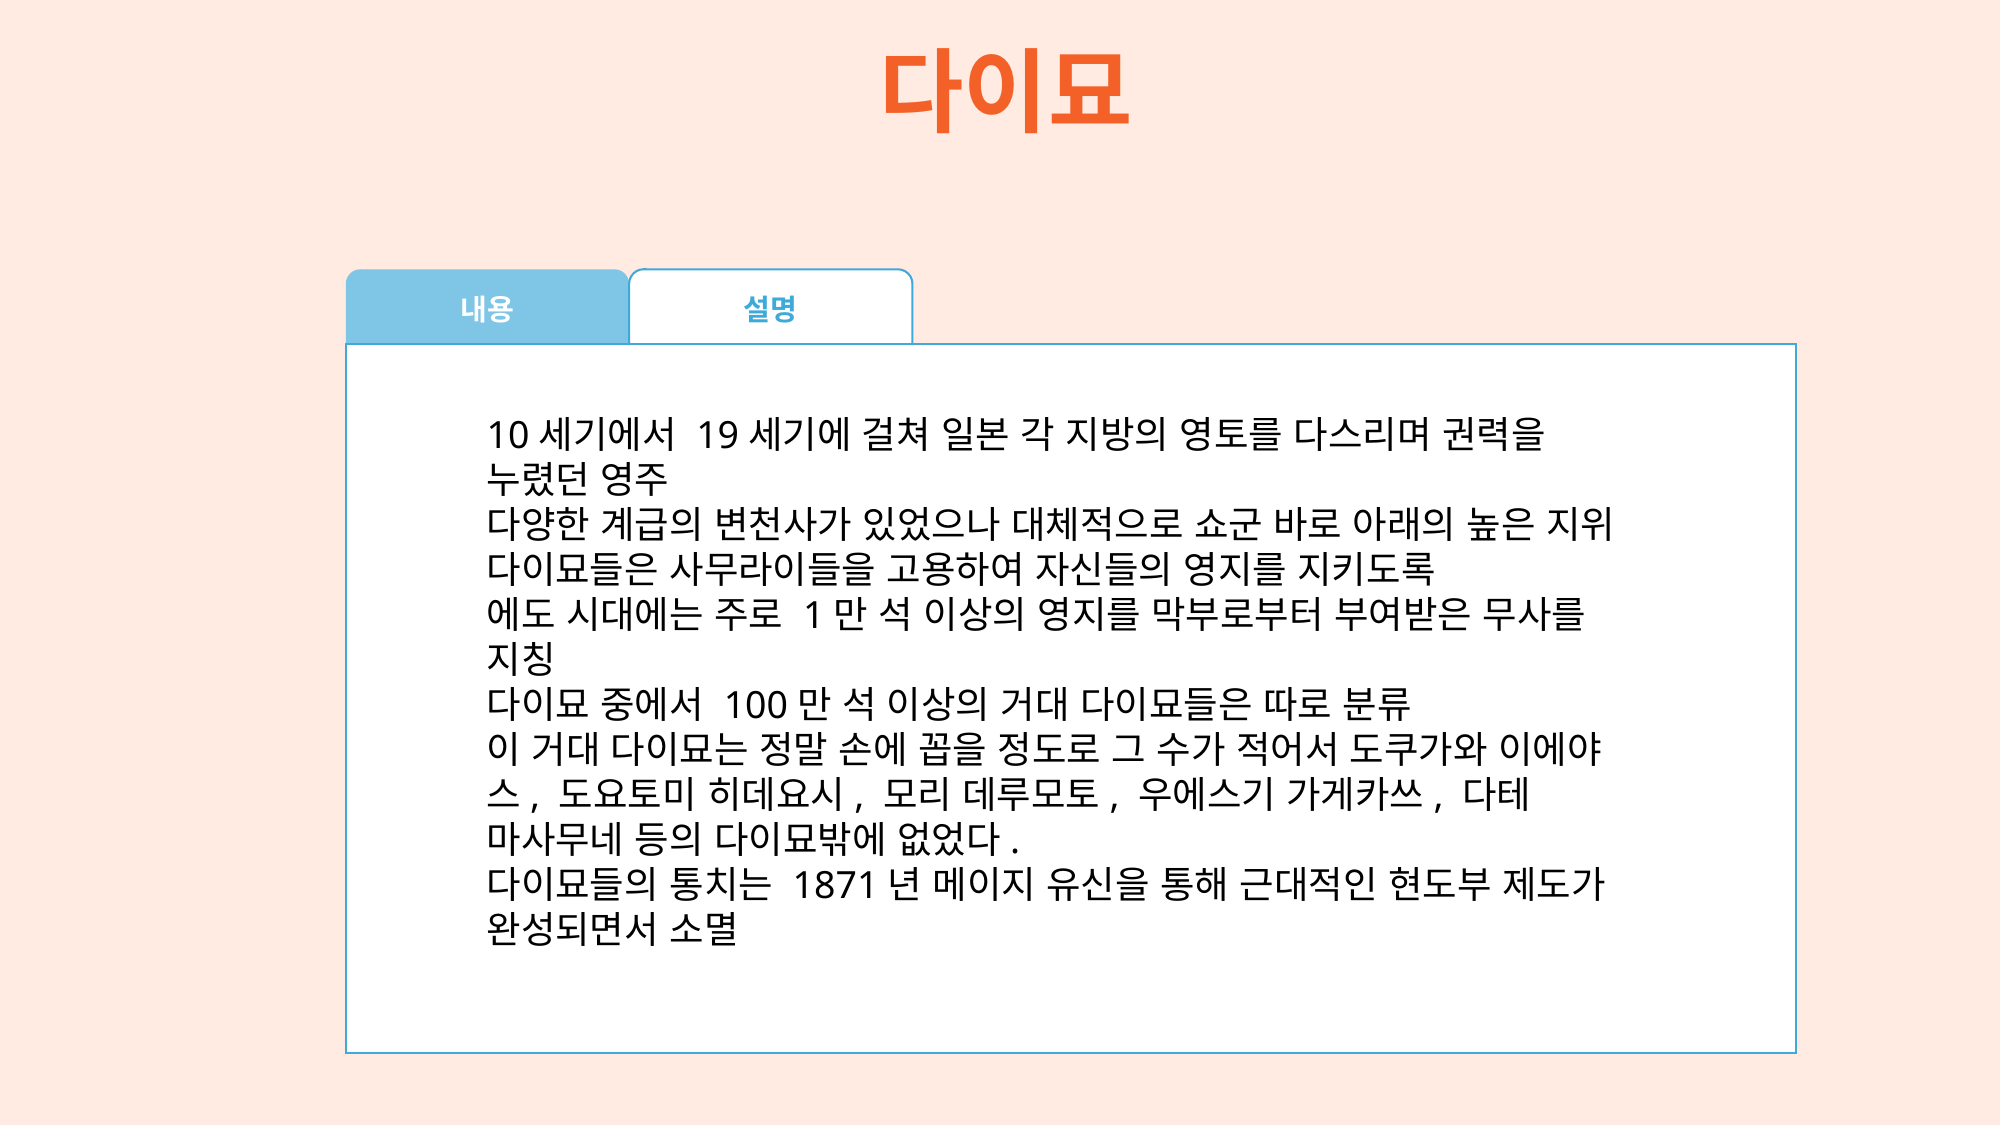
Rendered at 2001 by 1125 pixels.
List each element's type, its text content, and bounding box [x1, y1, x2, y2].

text_box [345, 343, 1797, 1054]
text_box 다이묘 [864, 26, 1148, 152]
text_box 내용 [344, 267, 629, 346]
text_box 10세기에서 19세기에 걸쳐 일본 각 지방의 영토를 다스리며 권력을 누렸던 영주 다양한 계급의 변천사가 있었으나 대체적으로 쇼군 바로 아래의 높은 지위 다이묘들은 사무라이들을 고용하여 자신들의 영지를 지키도록 에도 시대에는 주로 1만 석 이상의 영지를 막부로부터 부여받은 무사를 지칭 다이묘 중에서 100만 석 이상의 거대 다이묘들은 따로 분류 이 거대 다이묘는 정말 손에 꼽을 정도로 그 수가 적어서 도쿠가와 이에야스, 도요토미 히데요시, 모리 데루모토, 우에스기 가게카쓰, 다테 마사무네 등의 다이묘밖에 없었다. 다이묘들의 통치는 1871년 메이지 유신을 통해 근대적인 현도부 제도가 완성되면서 소멸 [471, 428, 1663, 890]
text_box 설명 [628, 267, 914, 343]
